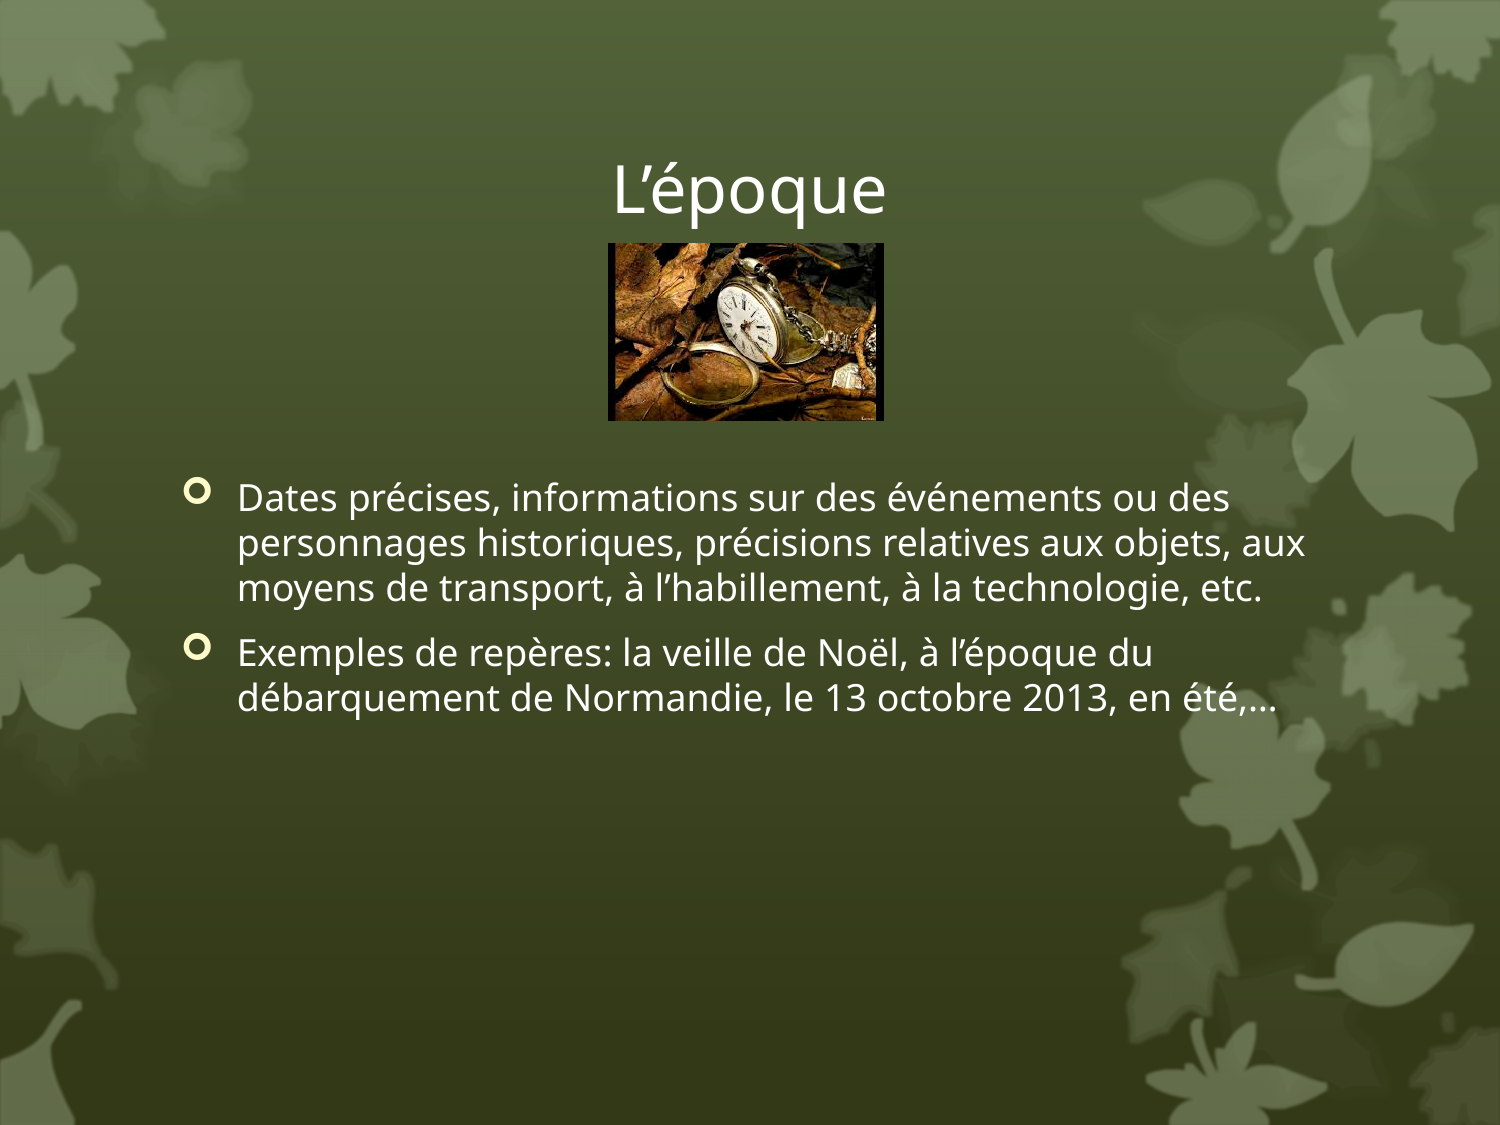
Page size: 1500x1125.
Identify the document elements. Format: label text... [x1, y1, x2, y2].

title L’époque [165, 110, 1335, 263]
picture [607, 242, 884, 422]
list Dates précises, informations sur des événements ou des personnages historiques, précisions relatives aux objets, aux moyens de transport, à l’habillement, à la technologie, etc. Exemples de repères: la veille de Noël, à l’époque du débarquement de Normandie, le 13 octobre 2013, en été,… [165, 296, 1335, 962]
